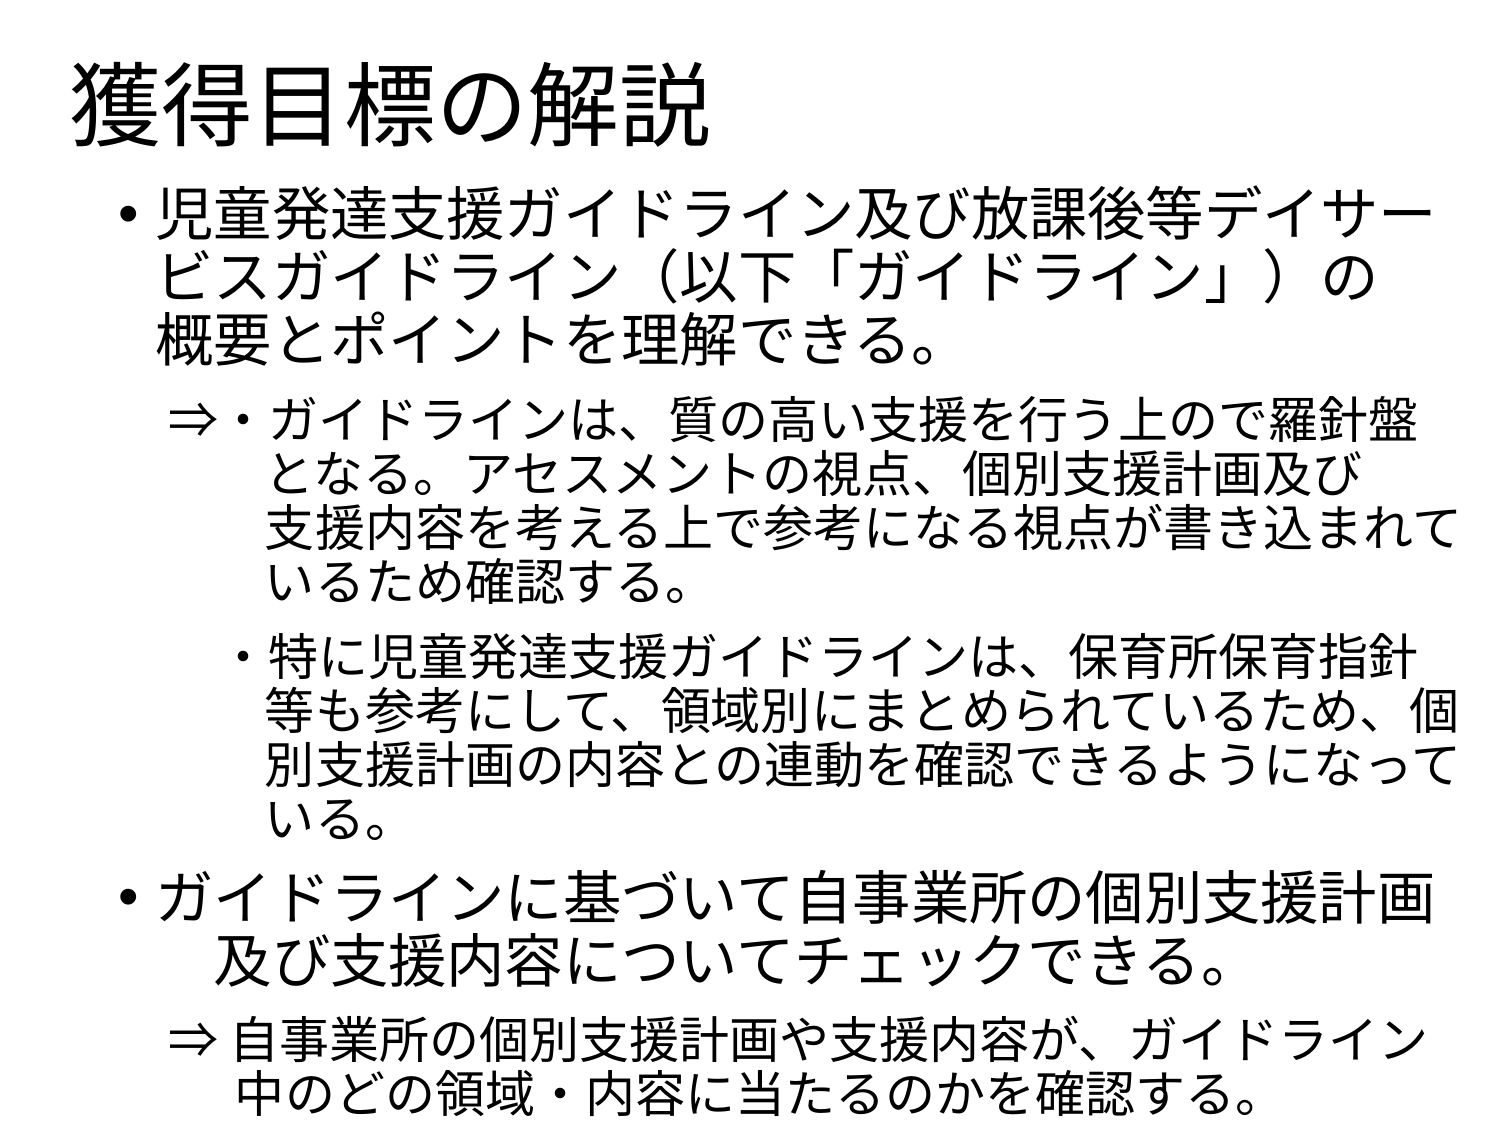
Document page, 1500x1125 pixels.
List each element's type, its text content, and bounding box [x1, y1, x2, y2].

list 児童発達支援ガイドライン及び放課後等デイサービスガイドライン（以下「ガイドライン」）の 概要とポイントを理解できる。 ⇒・ガイドラインは、質の高い支援を行う上ので羅針盤となる。アセスメントの視点、個別支援計画及び 支援内容を考える上で参考になる視点が書き込まれているため確認する。 ・特に児童発達支援ガイドラインは、保育所保育指針等も参考にして、領域別にまとめられているため、個別支援計画の内容との連動を確認できるようになっている。 ガイドラインに基づいて自事業所の個別支援計画 及び支援内容についてチェックできる。 ⇒ 自事業所の個別支援計画や支援内容が、ガイドライン中のどの領域・内容に当たるのかを確認する。 [103, 178, 1478, 1125]
title 獲得目標の解説 [54, 35, 1349, 184]
